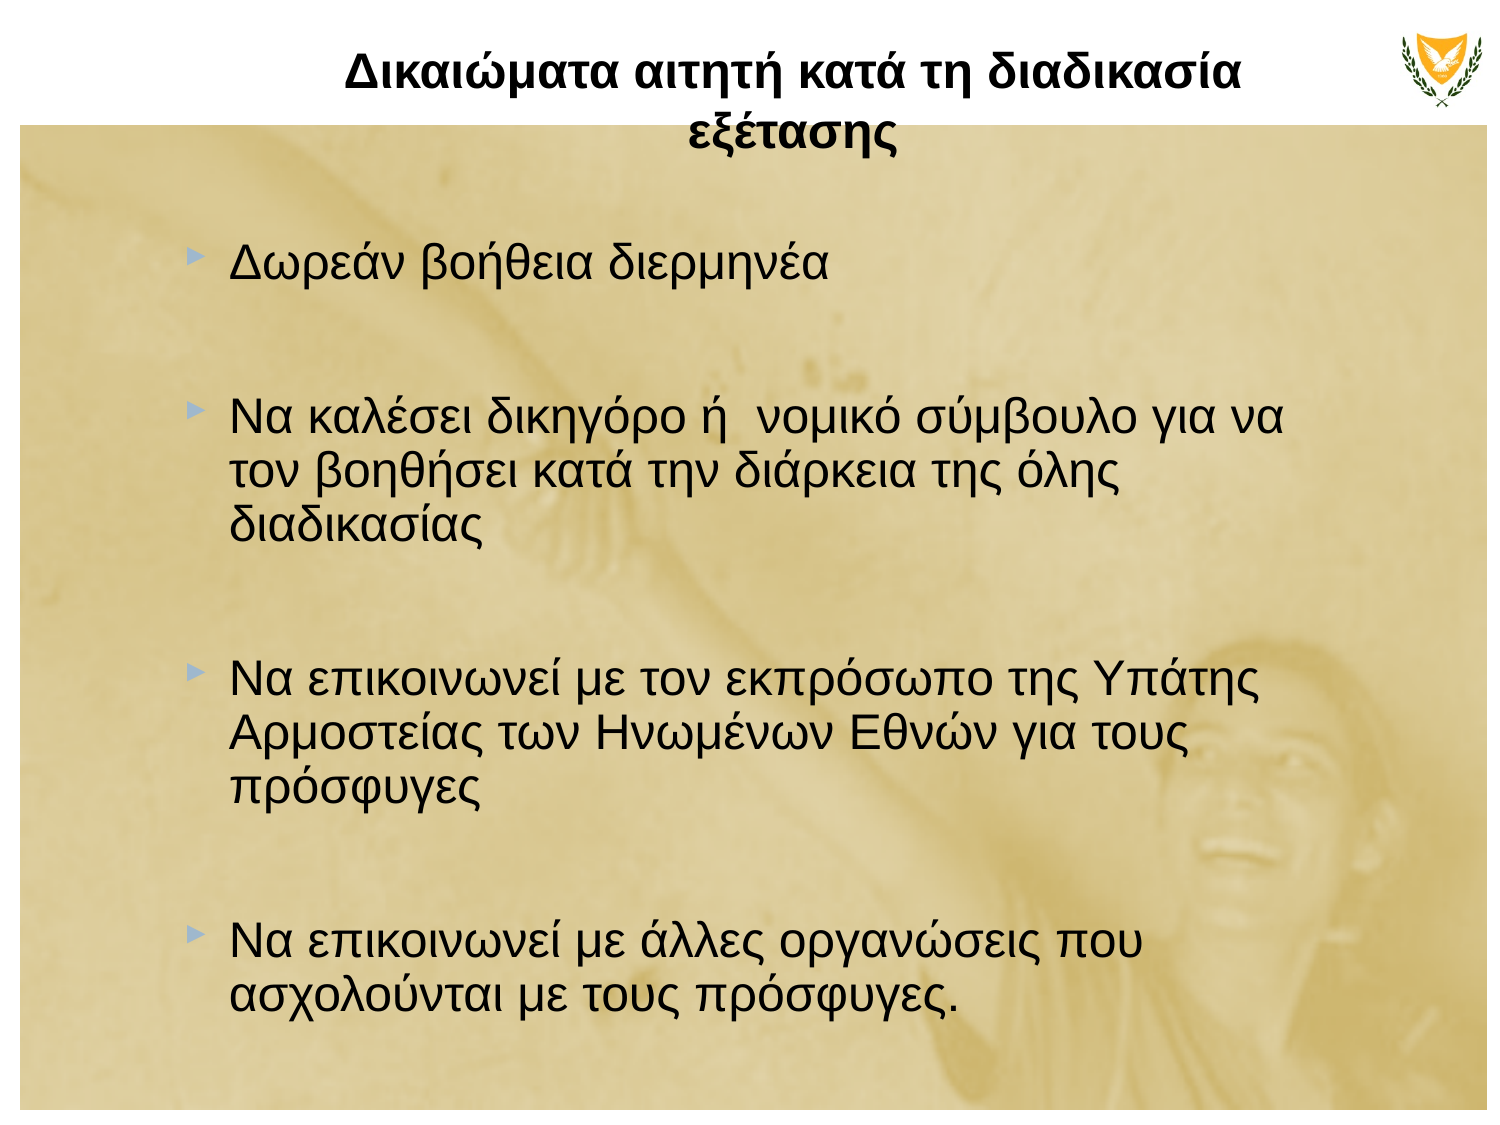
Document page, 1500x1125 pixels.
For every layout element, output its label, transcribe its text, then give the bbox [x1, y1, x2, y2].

text_box Δικαιώματα αιτητή κατά τη διαδικασία εξέτασης [312, 30, 1274, 166]
list Δωρεάν βοήθεια διερμηνέα Να καλέσει δικηγόρο ή νομικό σύμβουλο για να τον βοηθήσει κατά την διάρκεια της όλης διαδικασίας Να επικοινωνεί με τον εκπρόσωπο της Υπάτης Αρμοστείας των Ηνωμένων Εθνών για τους πρόσφυγες Να επικοινωνεί με άλλες οργανώσεις που ασχολούνται με τους πρόσφυγες. [123, 149, 1363, 1094]
picture [1400, 31, 1483, 108]
